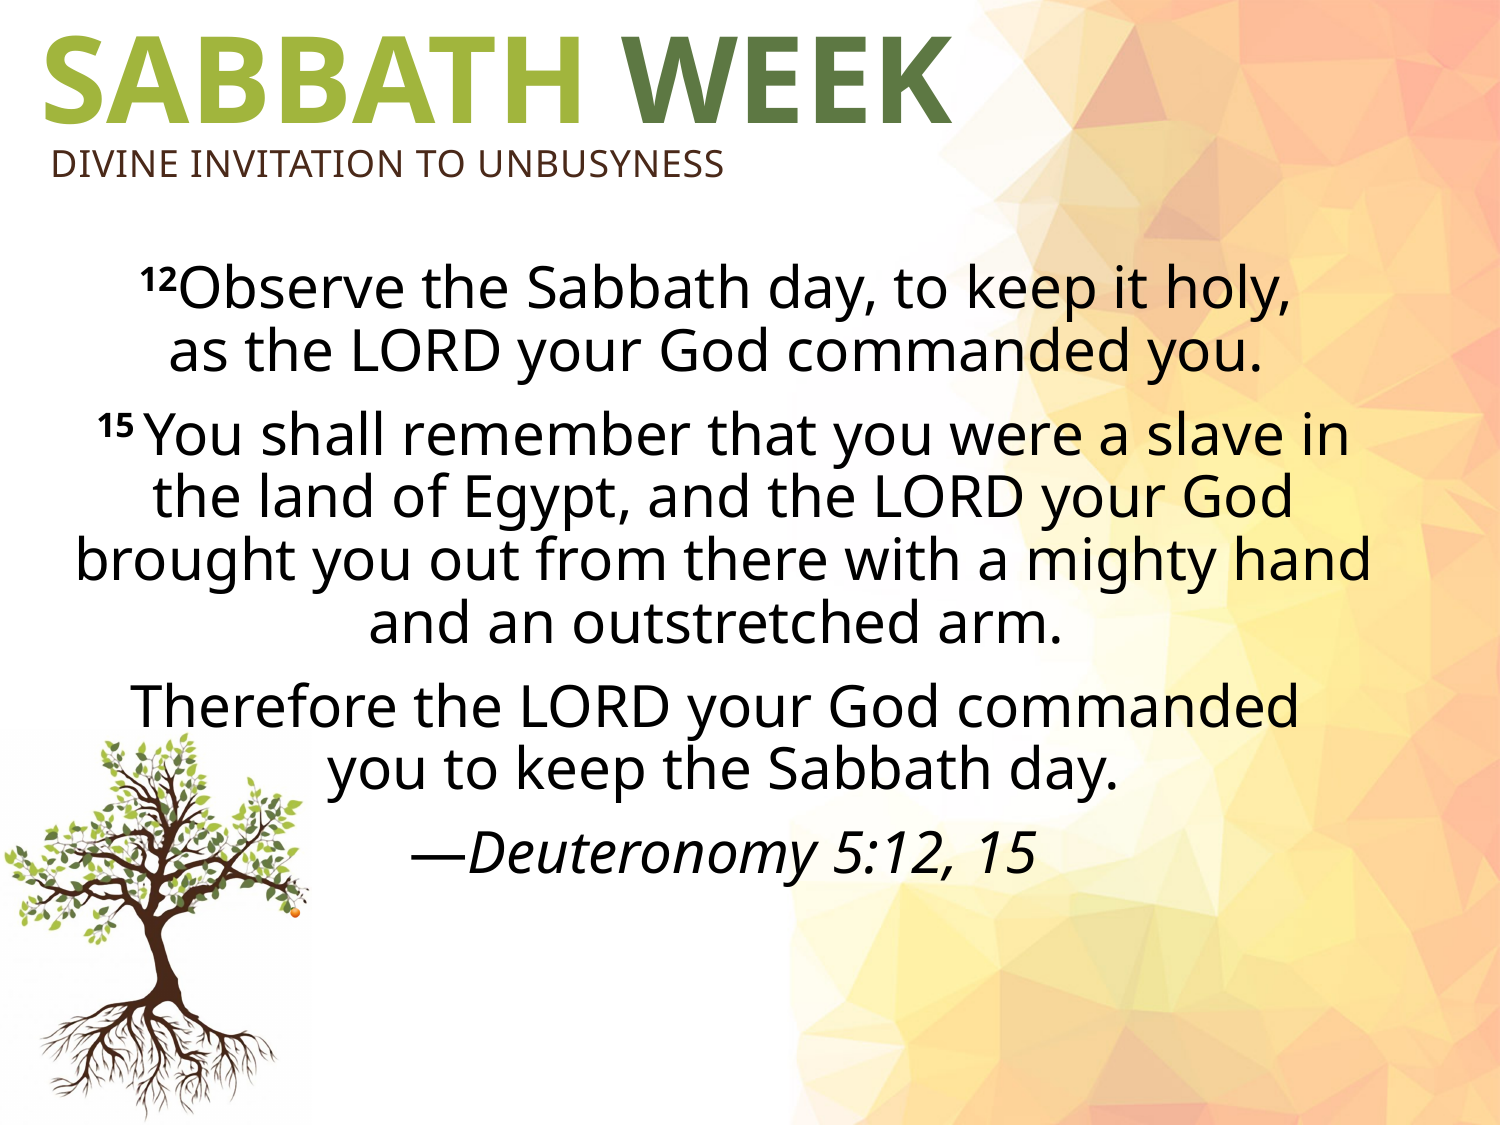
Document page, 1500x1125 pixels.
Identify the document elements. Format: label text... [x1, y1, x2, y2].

list 12Observe the Sabbath day, to keep it holy, as the LORD your God commanded you. 15 You shall remember that you were a slave in the land of Egypt, and the LORD your God brought you out from there with a mighty hand and an outstretched arm. Therefore the LORD your God commanded you to keep the Sabbath day. —Deuteronomy 5:12, 15 [42, 284, 1405, 1100]
picture [0, 0, 1500, 1125]
text_box DIVINE INVITATION TO UNBUSYNESS [35, 138, 1161, 410]
text_box SABBATH WEEK [25, 12, 1420, 284]
